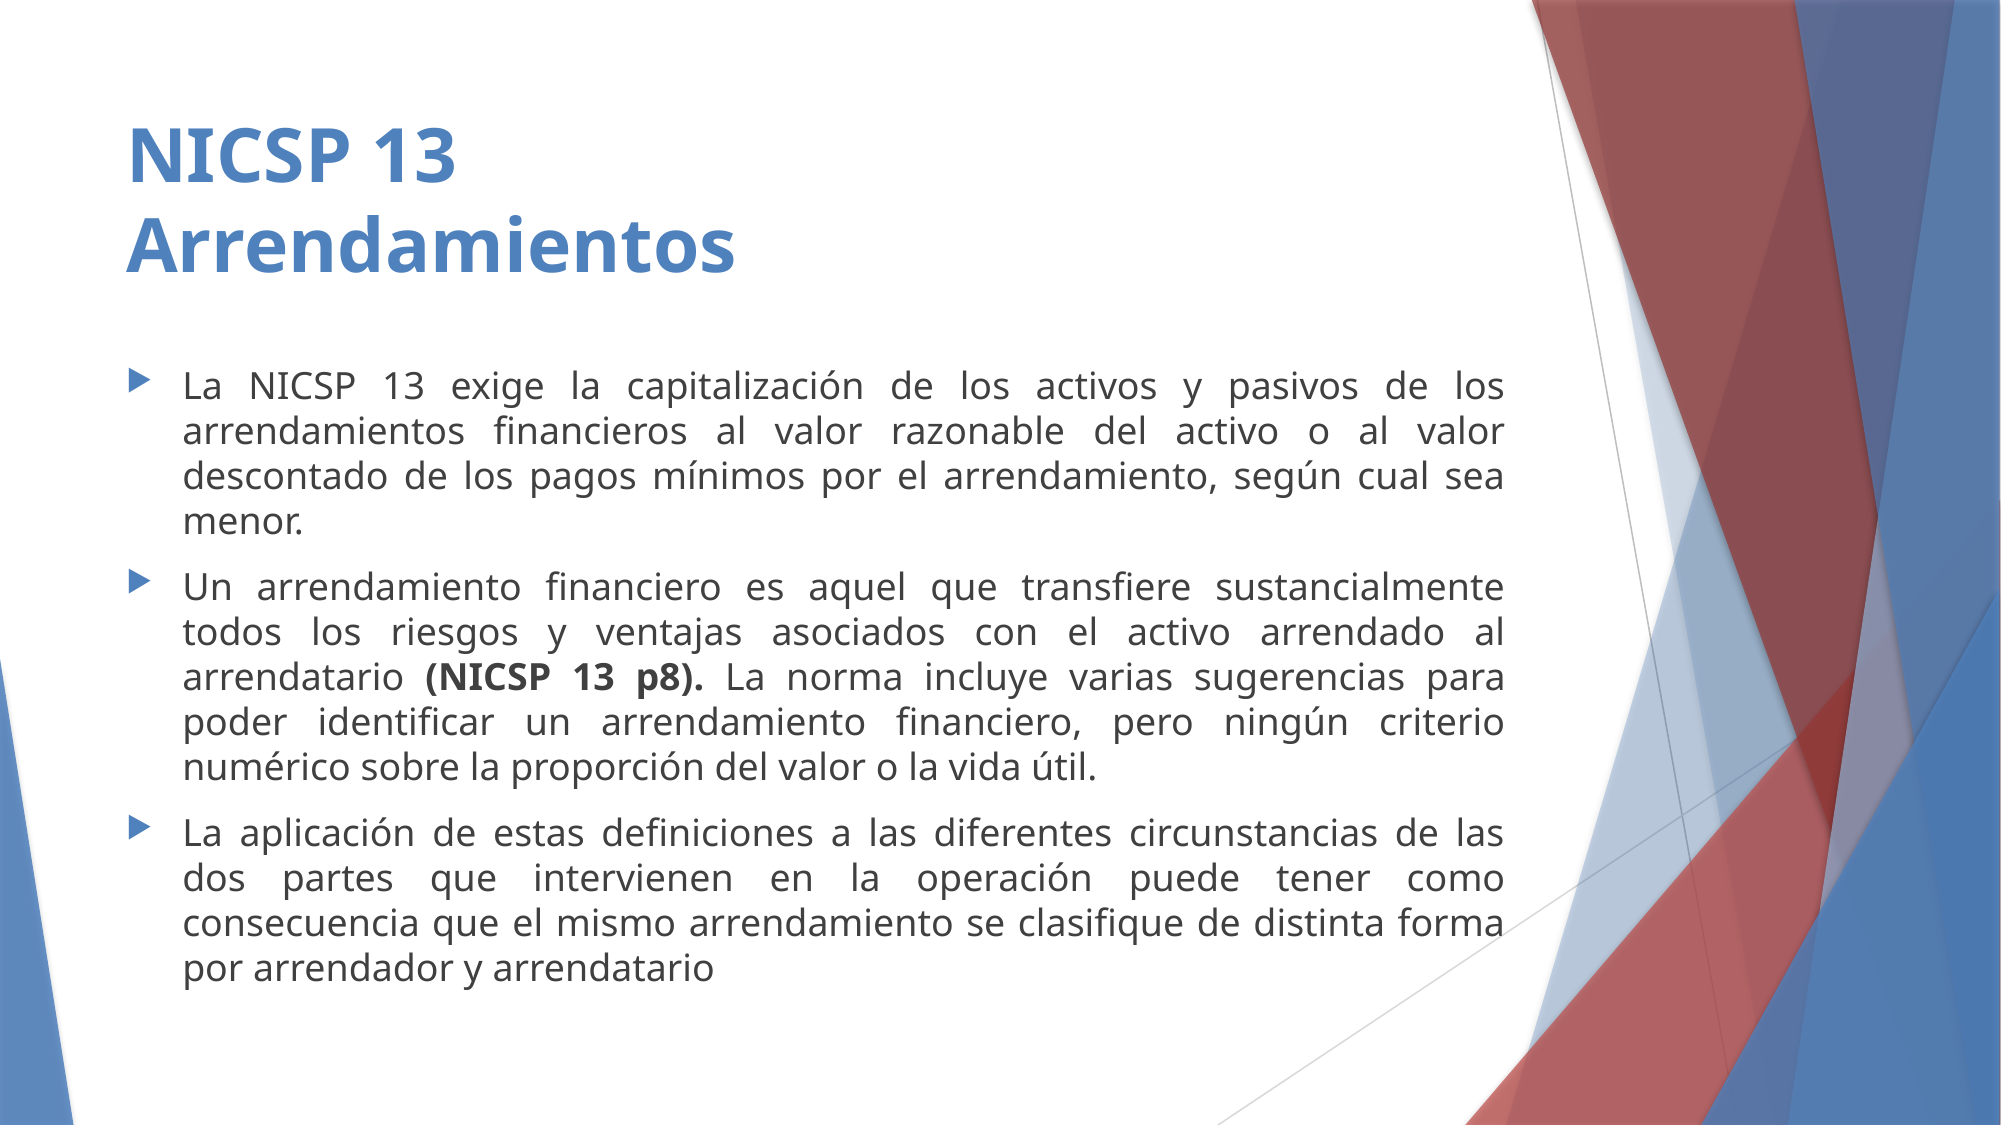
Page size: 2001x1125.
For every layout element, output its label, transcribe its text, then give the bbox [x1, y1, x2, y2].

title NICSP 13 Arrendamientos [111, 99, 1522, 317]
list La NICSP 13 exige la capitalización de los activos y pasivos de los arrendamientos financieros al valor razonable del activo o al valor descontado de los pagos mínimos por el arrendamiento, según cual sea menor. Un arrendamiento financiero es aquel que transfiere sustancialmente todos los riesgos y ventajas asociados con el activo arrendado al arrendatario (NICSP 13 p8). La norma incluye varias sugerencias para poder identificar un arrendamiento financiero, pero ningún criterio numérico sobre la proporción del valor o la vida útil. La aplicación de estas definiciones a las diferentes circunstancias de las dos partes que intervienen en la operación puede tener como consecuencia que el mismo arrendamiento se clasifique de distinta forma por arrendador y arrendatario [111, 354, 1522, 992]
